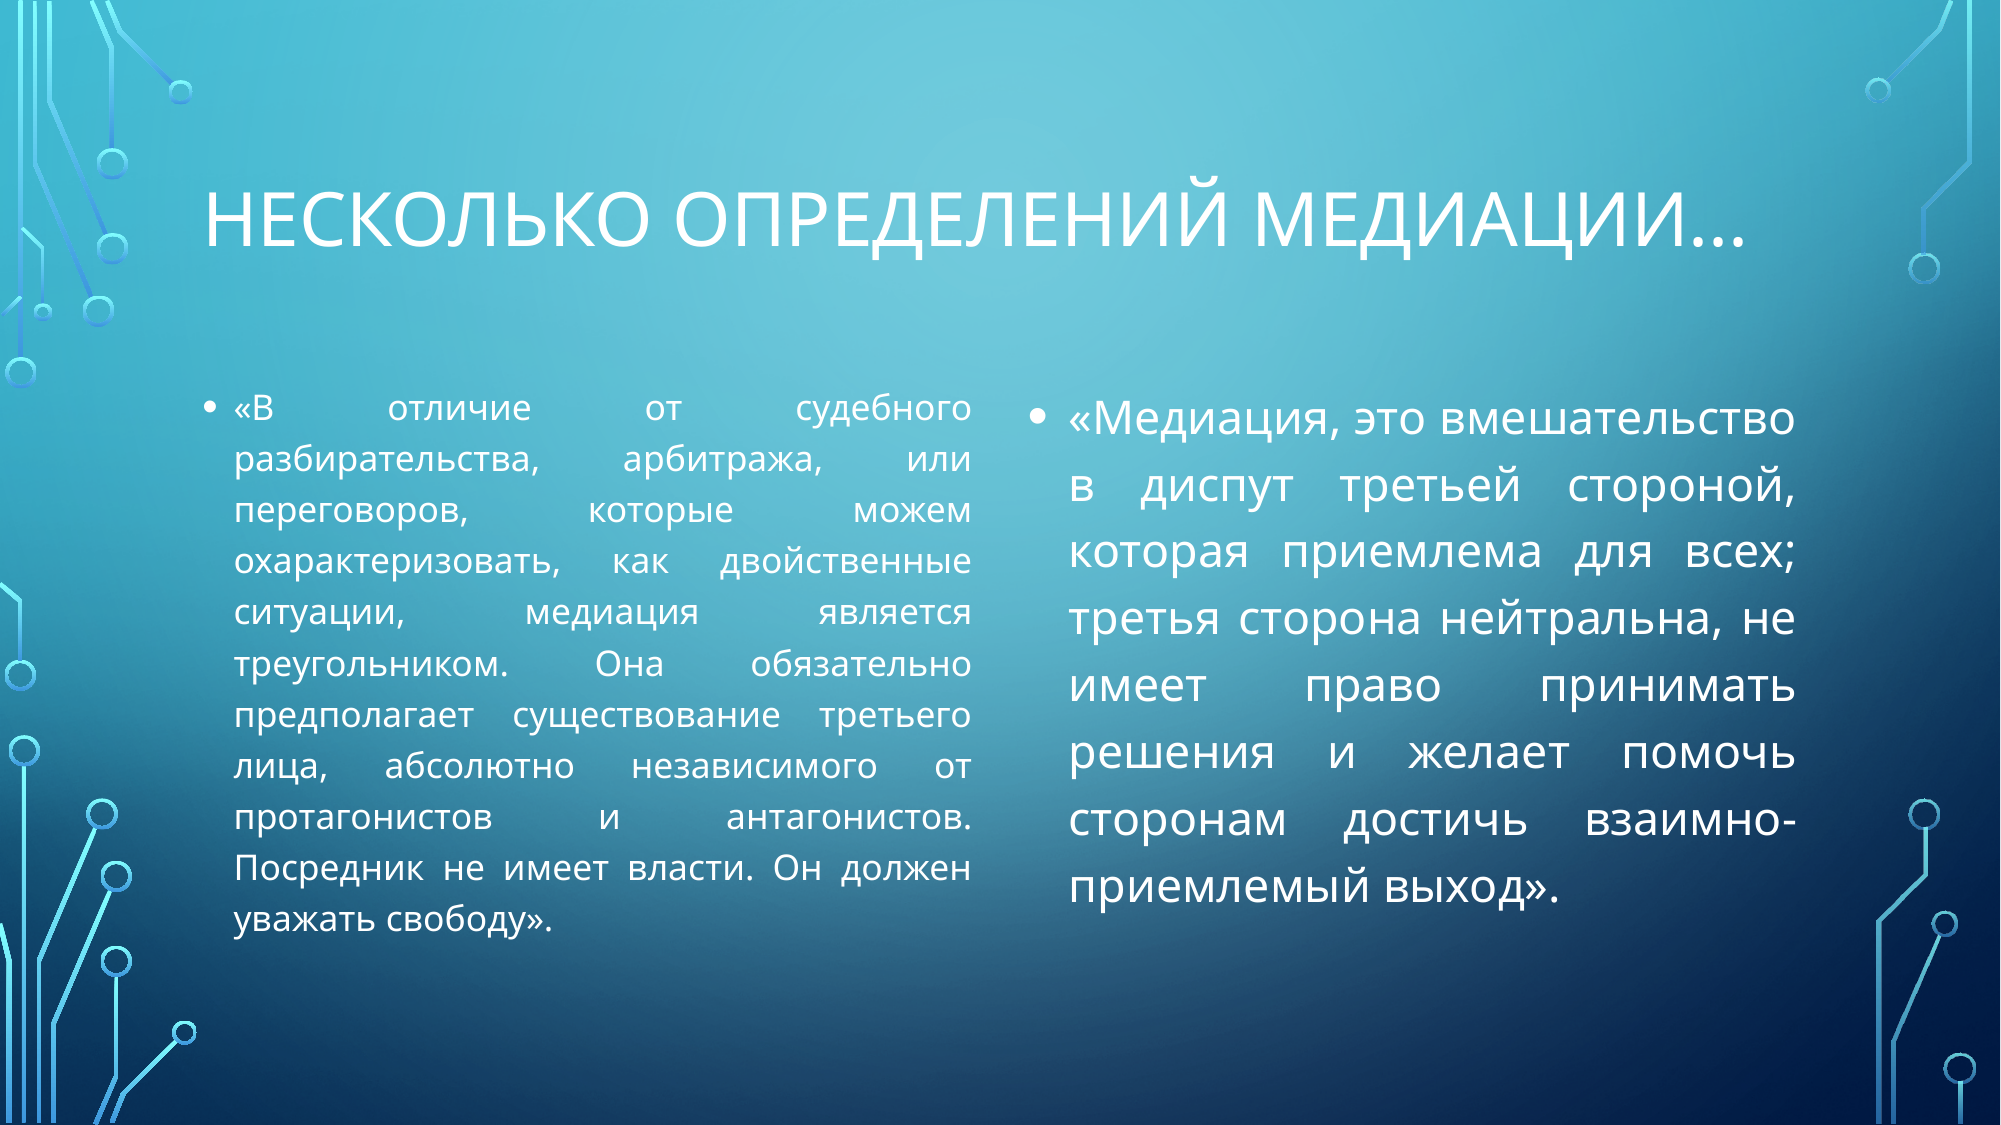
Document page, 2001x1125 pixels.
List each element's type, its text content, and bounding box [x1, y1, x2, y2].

list «Медиация, это вмешательство в диспут третьей стороной, которая приемлема для всех; третья сторона нейтральна, не имеет право принимать решения и желает помочь сторонам достичь взаимно-приемлемый выход». [1012, 369, 1813, 950]
title Несколько определений медиации... [187, 101, 1813, 344]
list «В отличие от судебного разбирательства, арбитража, или переговоров, которые можем охарактеризовать, как двойственные ситуации, медиация является треугольником. Она обязательно предполагает существование третьего лица, абсолютно независимого от протагонистов и антагонистов. Посредник не имеет власти. Он должен уважать свободу». [187, 369, 988, 950]
